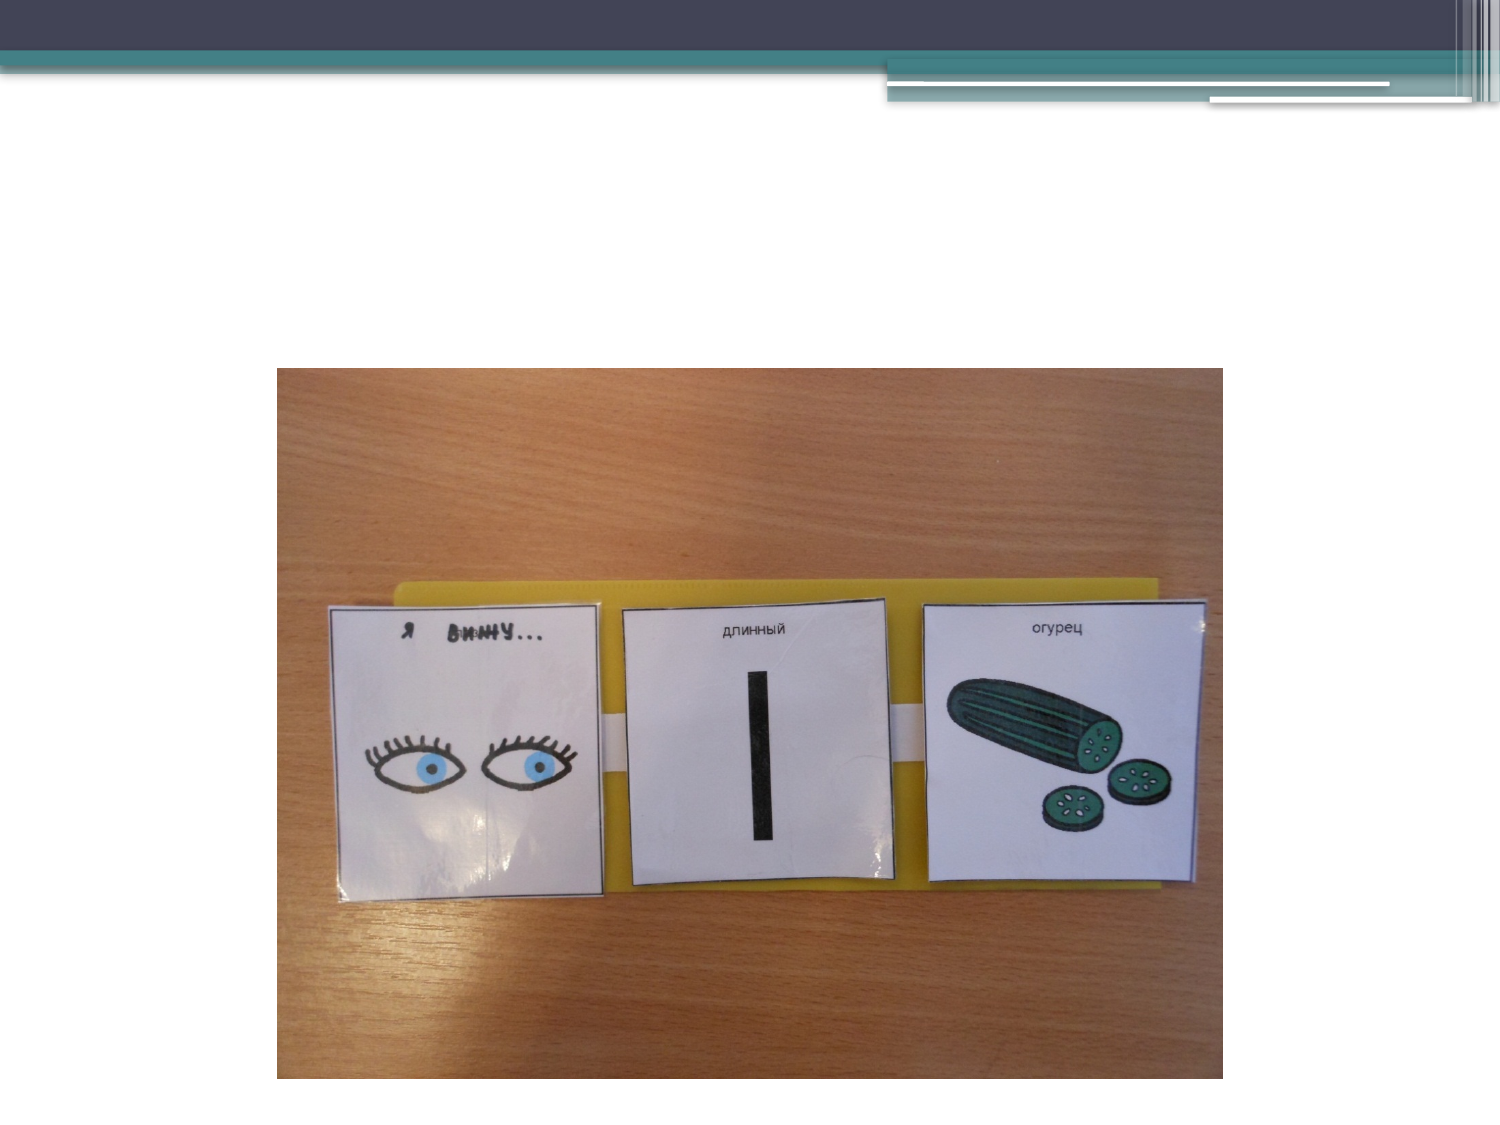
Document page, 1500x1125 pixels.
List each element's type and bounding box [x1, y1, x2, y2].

list [276, 368, 1224, 1079]
